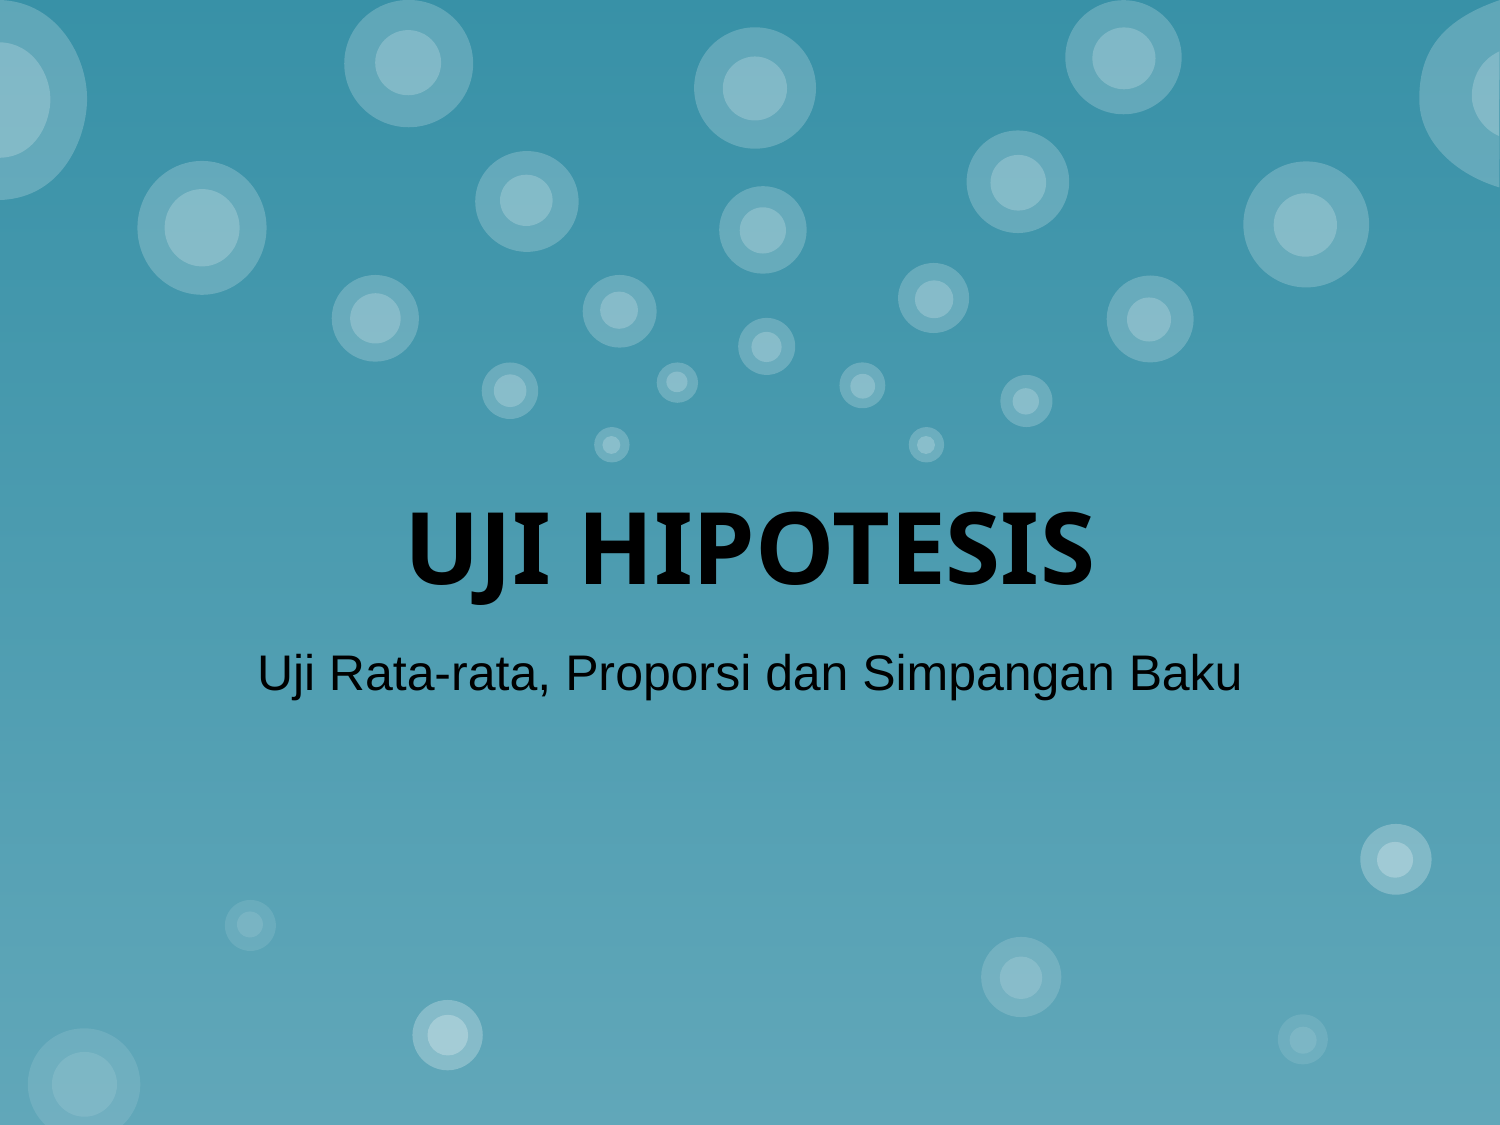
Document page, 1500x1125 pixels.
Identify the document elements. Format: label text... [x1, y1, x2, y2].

title UJI HIPOTESIS [112, 444, 1388, 645]
subtitle Uji Rata-rata, Proporsi dan Simpangan Baku [224, 633, 1276, 734]
